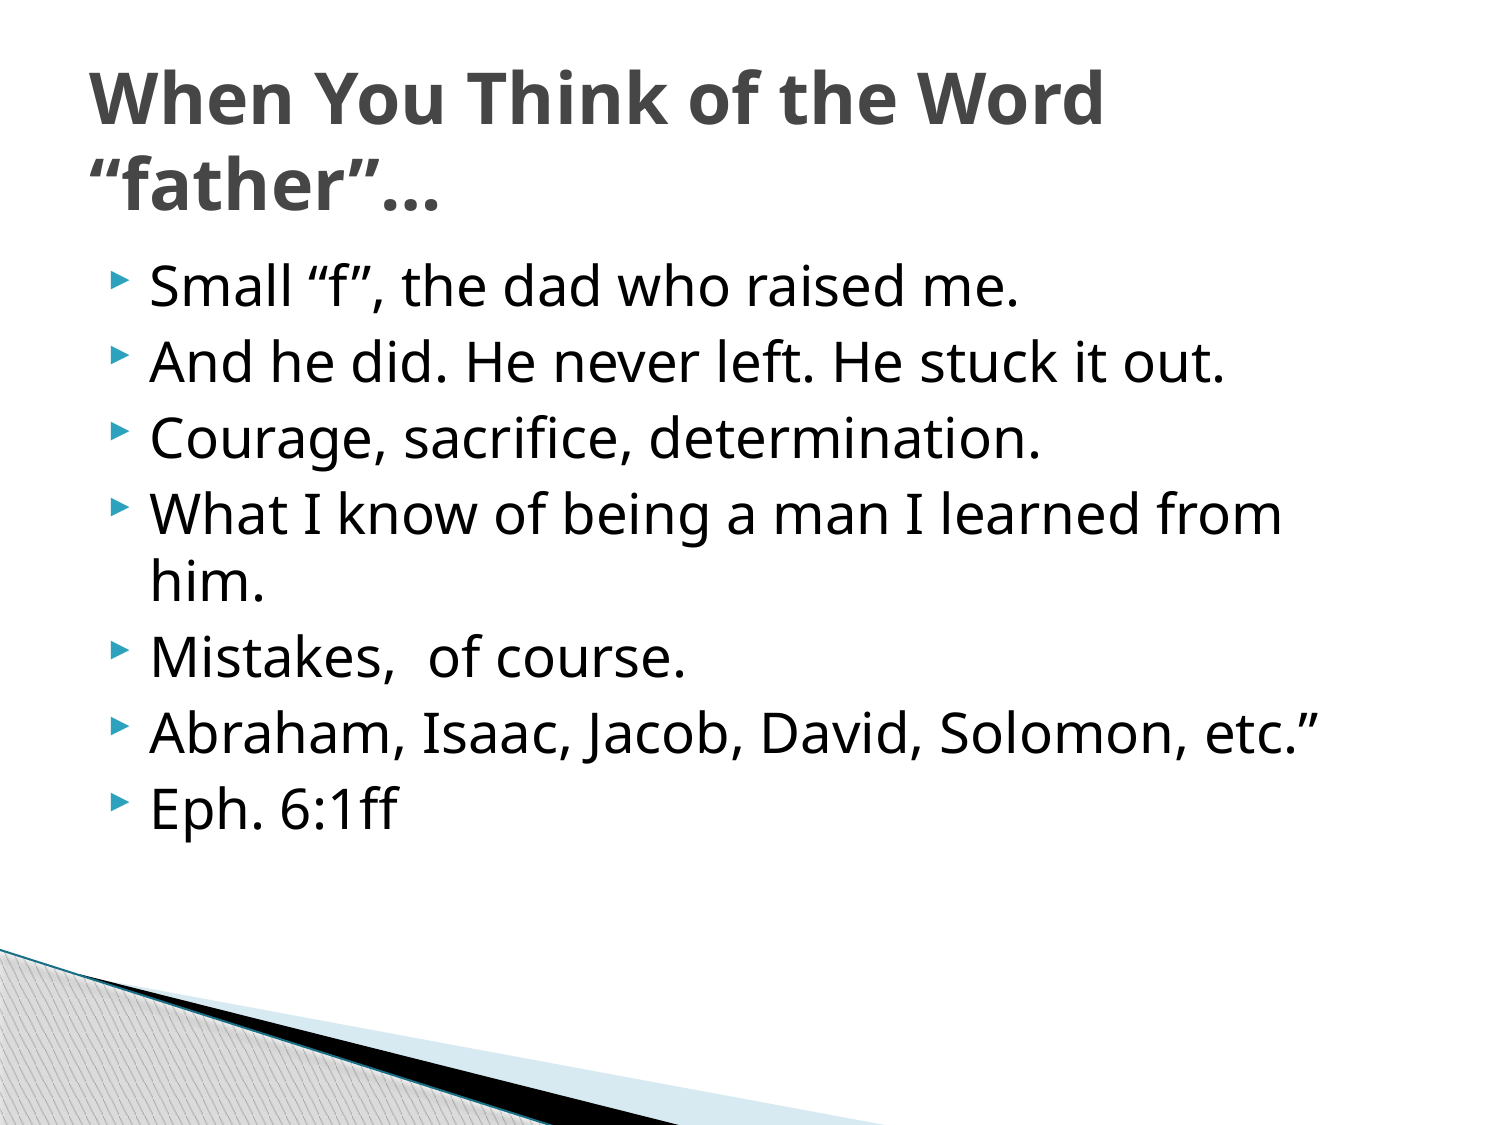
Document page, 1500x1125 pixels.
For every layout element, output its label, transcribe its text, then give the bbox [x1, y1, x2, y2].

list Small “f”, the dad who raised me. And he did. He never left. He stuck it out. Courage, sacrifice, determination. What I know of being a man I learned from him. Mistakes, of course. Abraham, Isaac, Jacob, David, Solomon, etc.” Eph. 6:1ff [75, 243, 1425, 986]
title When You Think of the Word “father”… [75, 45, 1425, 233]
